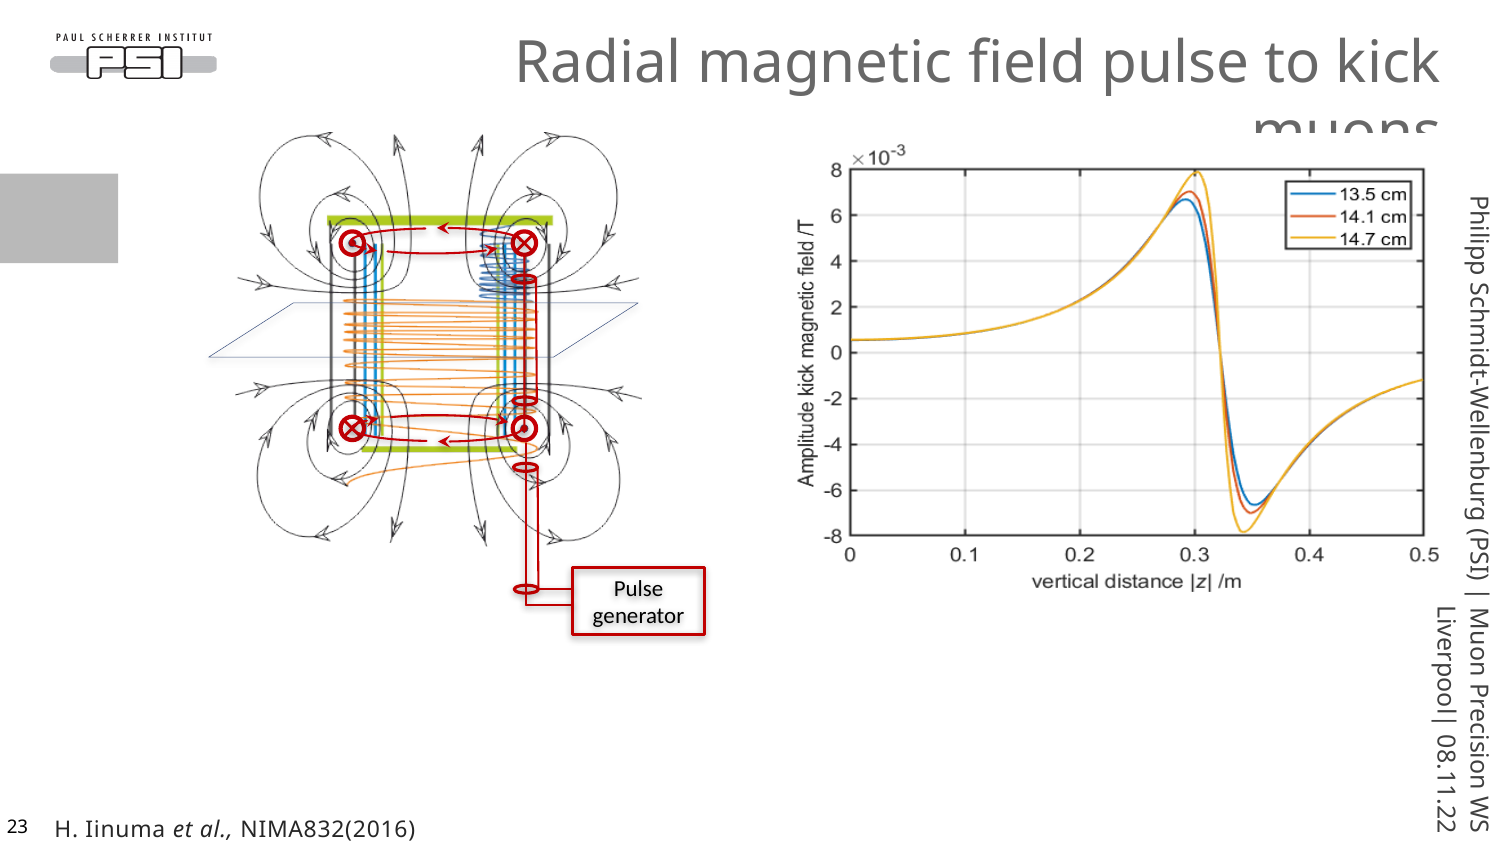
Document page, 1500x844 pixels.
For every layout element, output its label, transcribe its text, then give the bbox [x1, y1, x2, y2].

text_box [513, 442, 539, 605]
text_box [337, 414, 350, 443]
title Radial magnetic field pulse to kick muons [340, 24, 1442, 87]
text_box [351, 414, 523, 442]
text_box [521, 228, 539, 255]
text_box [349, 227, 521, 255]
picture [234, 132, 642, 548]
text_box H. Iinuma et al., NIMA832(2016) [39, 807, 431, 844]
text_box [340, 231, 345, 256]
text_box [206, 341, 229, 360]
slide_number 23 [6, 814, 39, 840]
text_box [511, 254, 538, 433]
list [760, 133, 1447, 595]
text_box Pulse generator [571, 565, 707, 636]
